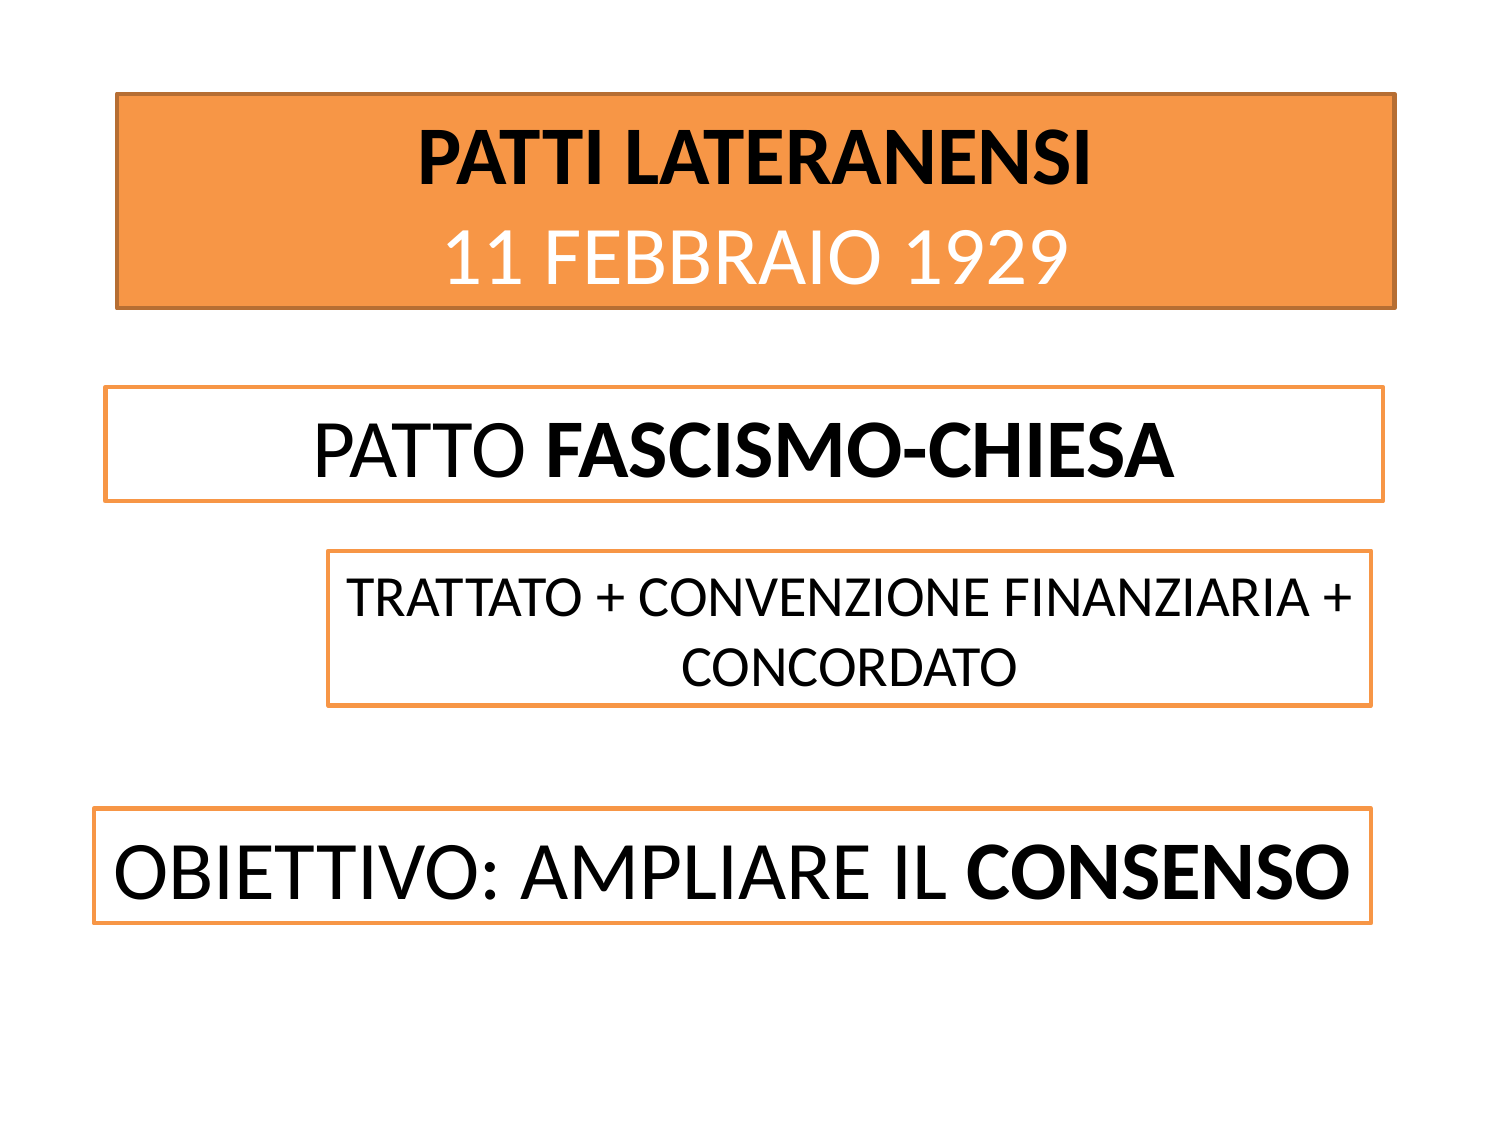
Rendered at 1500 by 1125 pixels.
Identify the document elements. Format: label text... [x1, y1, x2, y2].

text_box PATTO FASCISMO-CHIESA [103, 385, 1385, 503]
text_box TRATTATO + CONVENZIONE FINANZIARIA + CONCORDATO [326, 549, 1373, 708]
text_box OBIETTIVO: AMPLIARE IL CONSENSO [92, 806, 1373, 925]
text_box PATTI LATERANENSI 11 FEBBRAIO 1929 [115, 92, 1397, 310]
